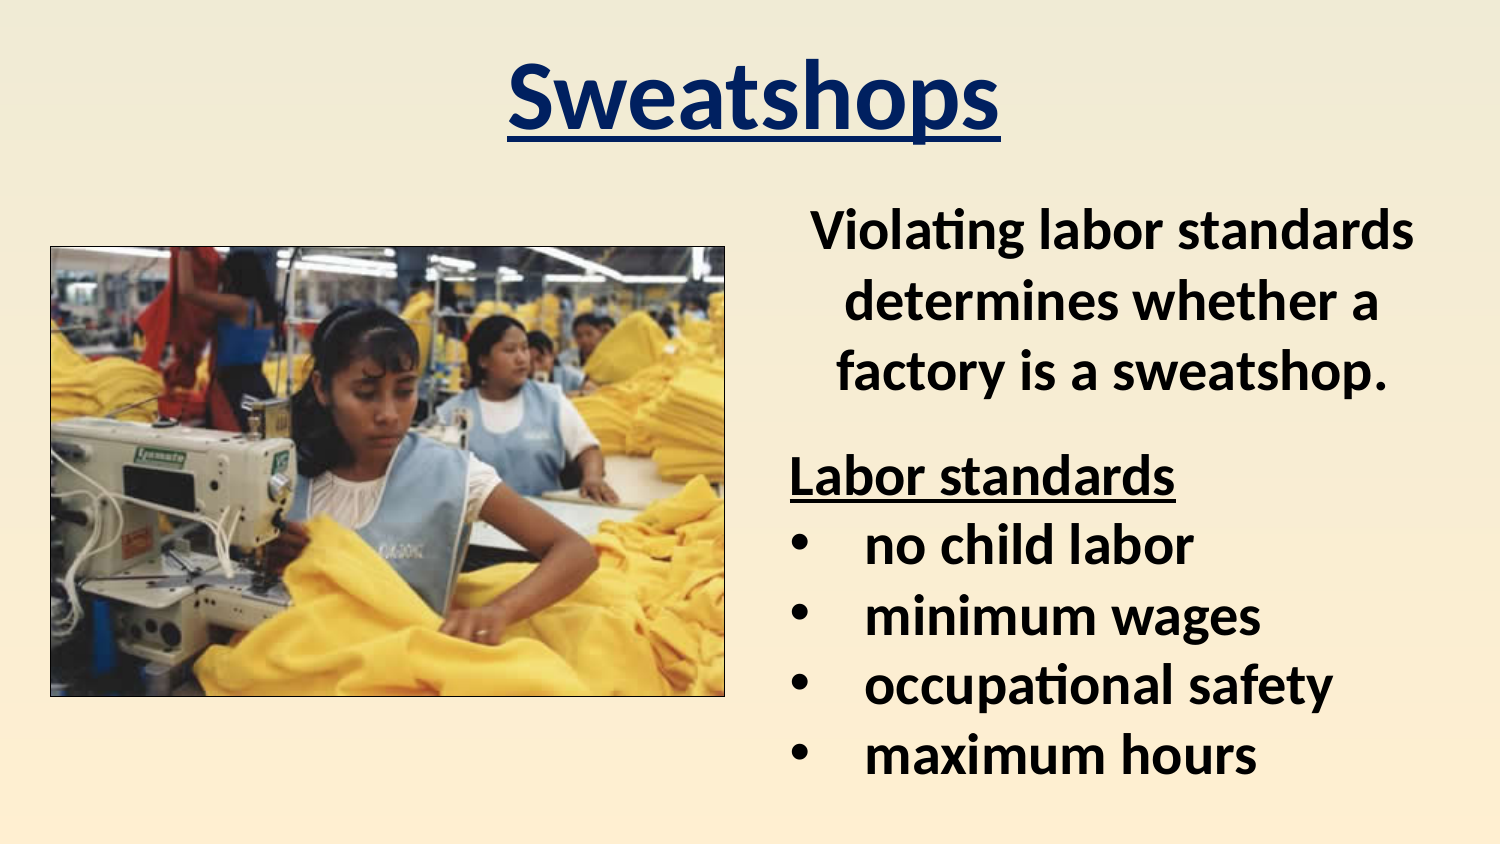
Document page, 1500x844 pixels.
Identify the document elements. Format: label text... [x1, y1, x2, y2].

text_box Violating labor standards determines whether a factory is a sweatshop. Labor standards no child labor minimum wages occupational safety maximum hours [774, 184, 1450, 794]
picture [49, 246, 726, 697]
text_box Sweatshops [492, 21, 1017, 157]
